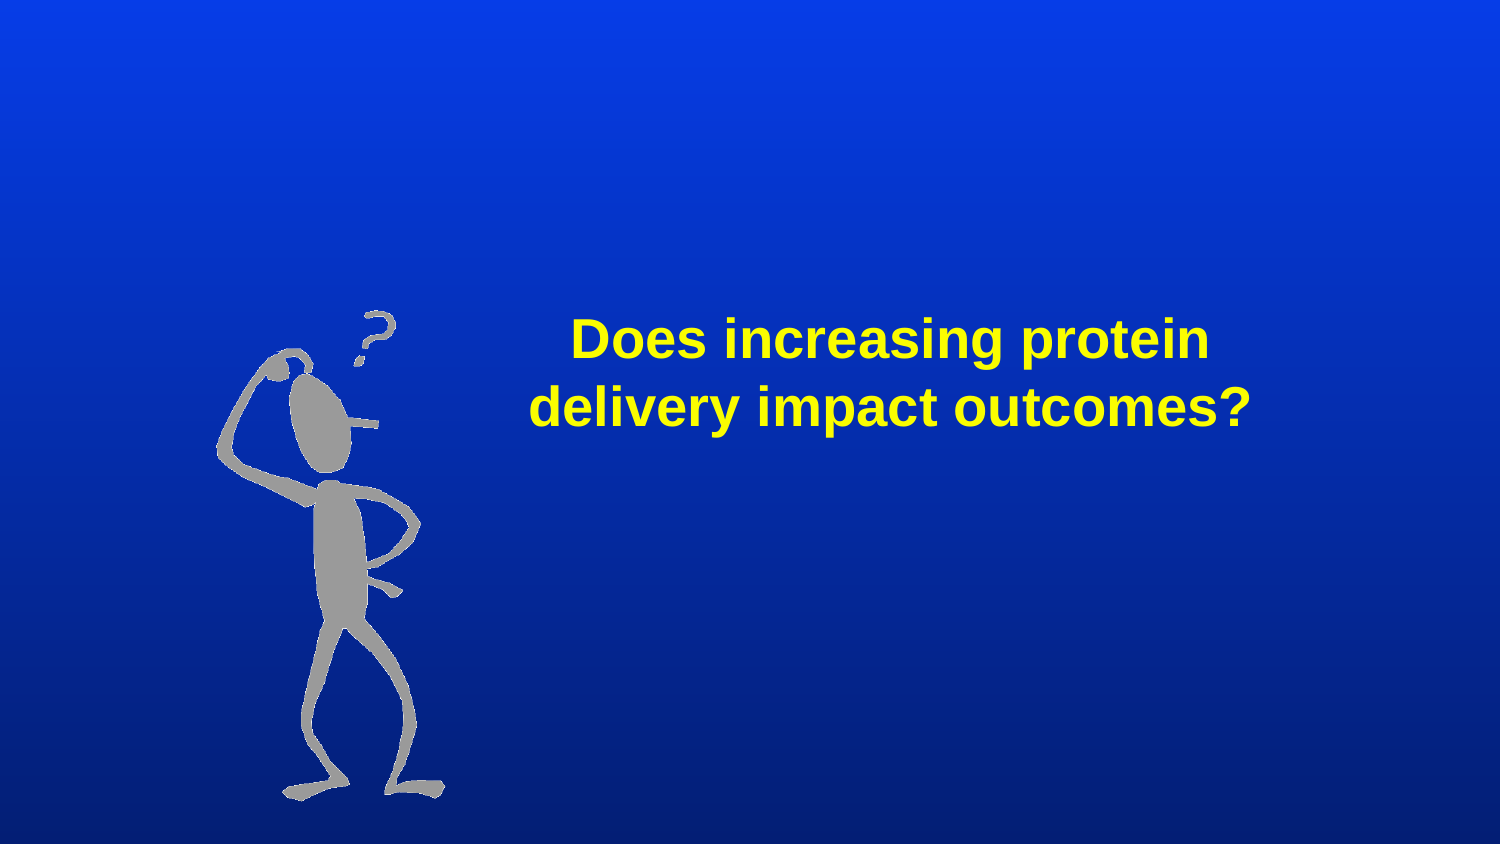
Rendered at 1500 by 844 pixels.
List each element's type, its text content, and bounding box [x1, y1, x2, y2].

picture [215, 309, 446, 803]
title Does increasing protein delivery impact outcomes? [506, 300, 1276, 441]
